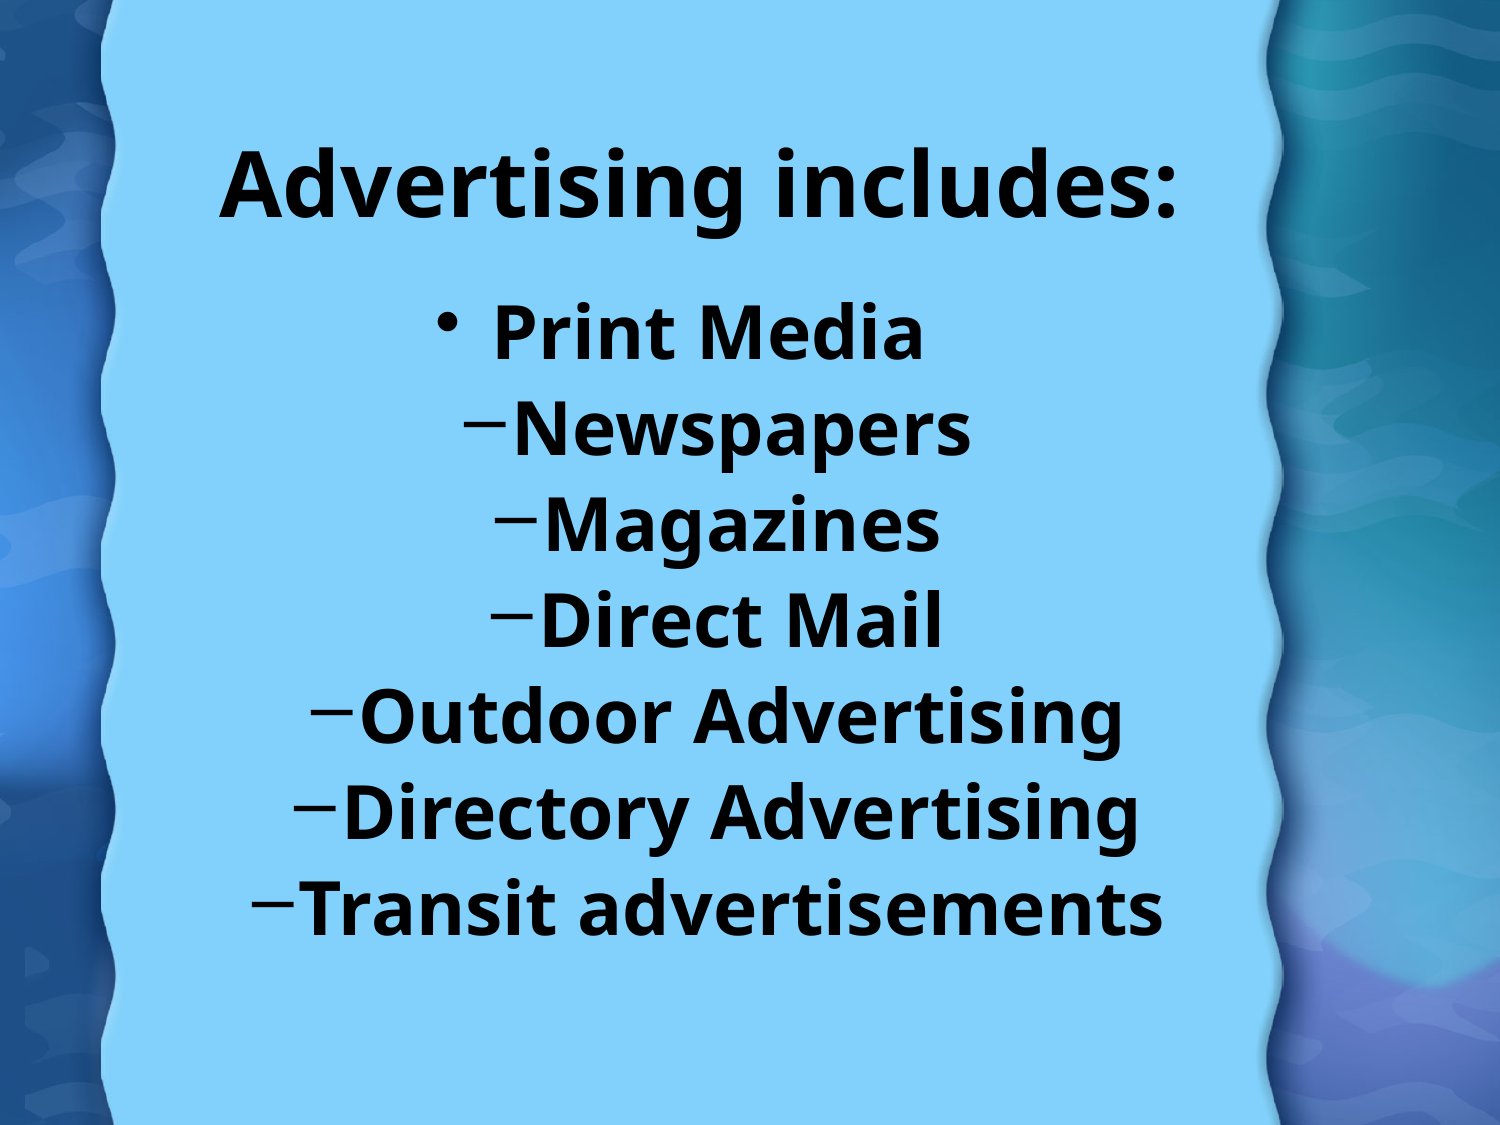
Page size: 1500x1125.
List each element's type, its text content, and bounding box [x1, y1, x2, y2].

picture [0, 0, 1500, 1125]
list Print Media Newspapers Magazines Direct Mail Outdoor Advertising Directory Advertising Transit advertisements [112, 287, 1251, 1038]
title Advertising includes: [137, 87, 1263, 276]
